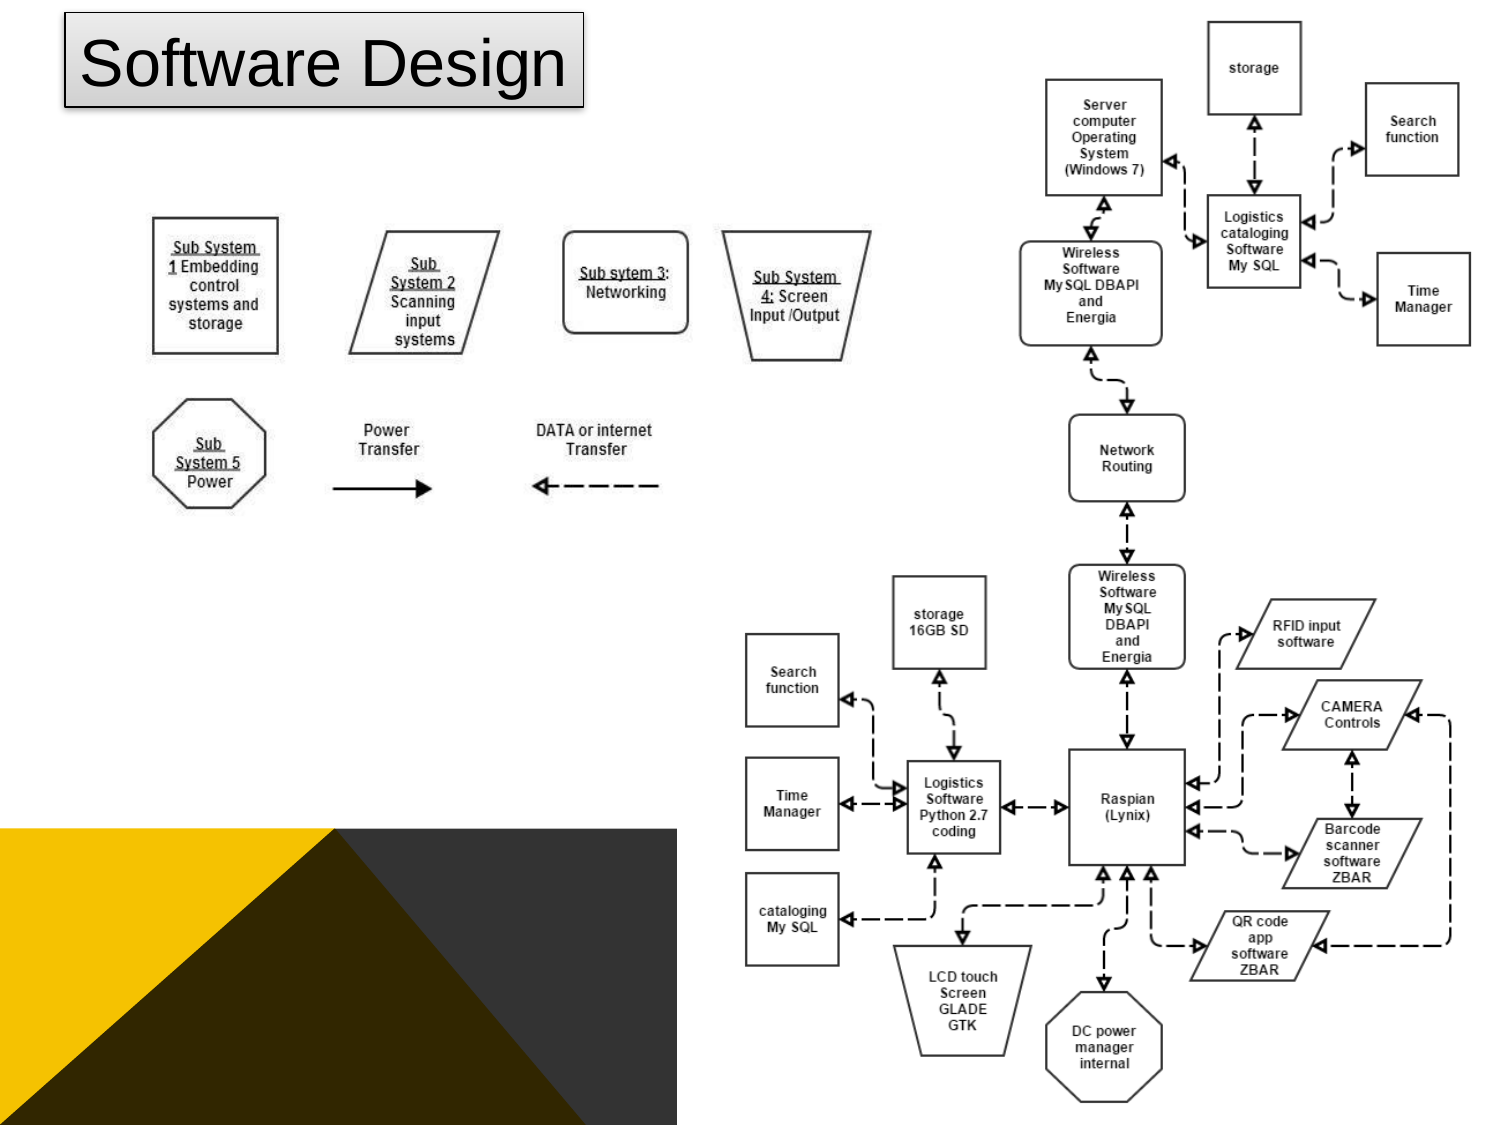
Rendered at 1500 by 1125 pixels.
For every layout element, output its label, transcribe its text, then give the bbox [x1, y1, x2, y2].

text_box Software Design [64, 12, 584, 108]
picture [112, 0, 1500, 1125]
